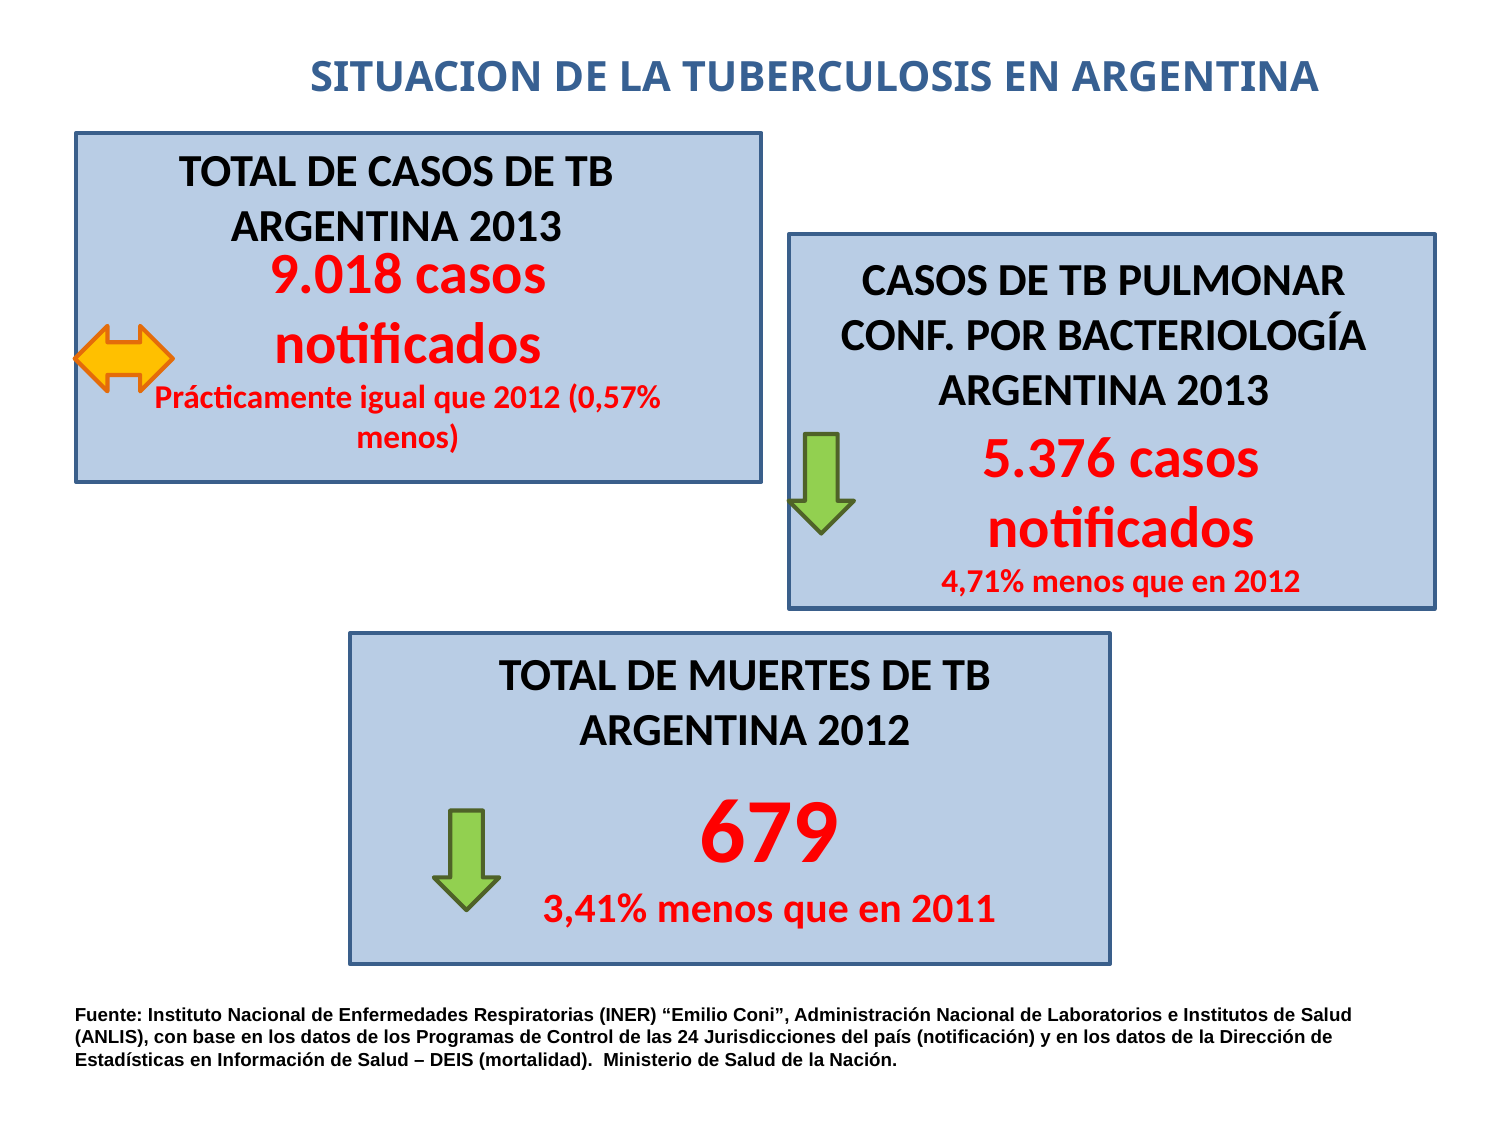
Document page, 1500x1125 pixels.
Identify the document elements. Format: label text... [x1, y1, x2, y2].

text_box TOTAL DE MUERTES DE TB ARGENTINA 2012 [385, 637, 1105, 763]
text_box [788, 411, 1400, 609]
text_box SITUACION DE LA TUBERCULOSIS EN ARGENTINA [265, 42, 1364, 108]
text_box [348, 631, 1112, 966]
text_box TOTAL DE CASOS DE TB ARGENTINA 2013 [123, 132, 669, 226]
text_box [787, 232, 1437, 611]
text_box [74, 227, 690, 466]
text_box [433, 763, 1027, 941]
text_box Fuente: Instituto Nacional de Enfermedades Respiratorias (INER) “Emilio Coni”, Administración Nacional de Laboratorios e Institutos de Salud (ANLIS), con base en los datos de los Programas de Control de las 24 Jurisdicciones del país (notificación) y en los datos de la Dirección de Estadísticas en Información de Salud – DEIS (mortalidad). Ministerio de Salud de la Nación. [74, 1002, 1418, 1071]
text_box CASOS DE TB PULMONAR CONF. POR BACTERIOLOGÍA ARGENTINA 2013 [798, 241, 1410, 422]
text_box [74, 131, 763, 484]
